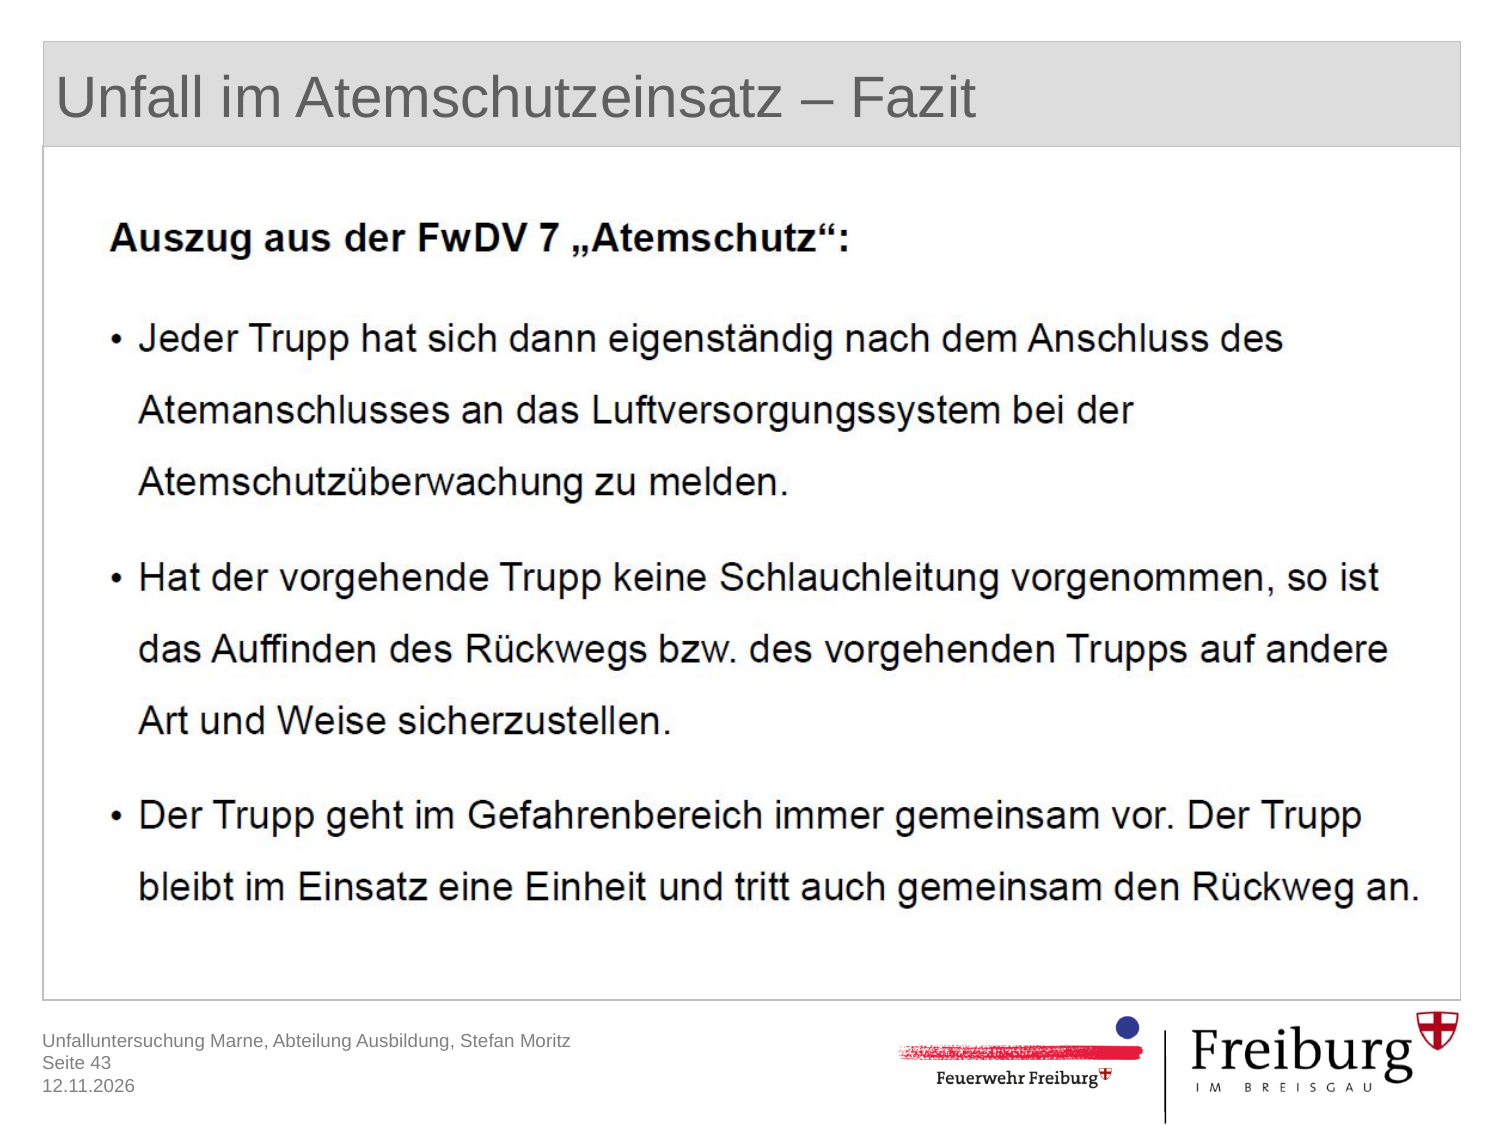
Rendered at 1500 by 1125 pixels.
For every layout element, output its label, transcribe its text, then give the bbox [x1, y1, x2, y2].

title Unfall im Atemschutzeinsatz – Fazit [43, 41, 1461, 147]
picture [64, 180, 1453, 942]
picture [1190, 1010, 1461, 1093]
picture [892, 1010, 1150, 1093]
